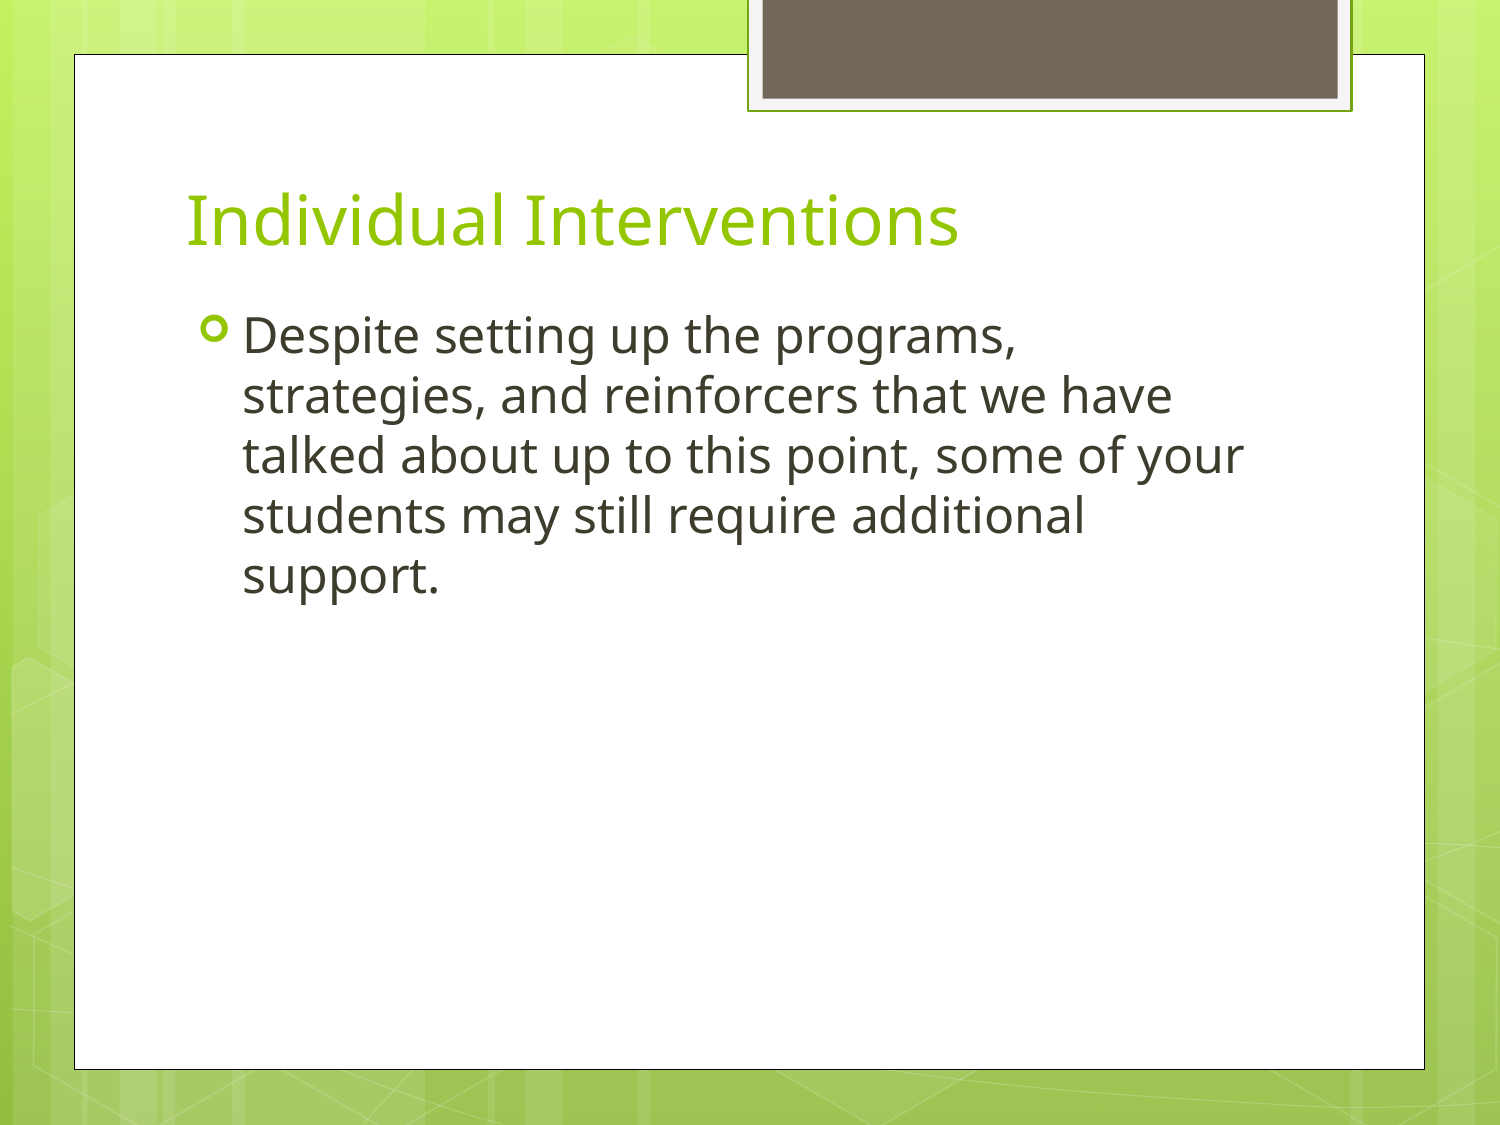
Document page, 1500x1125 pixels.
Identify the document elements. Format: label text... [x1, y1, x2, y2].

list Despite setting up the programs, strategies, and reinforcers that we have talked about up to this point, some of your students may still require additional support. [171, 225, 1283, 802]
title Individual Interventions [171, 168, 1324, 267]
